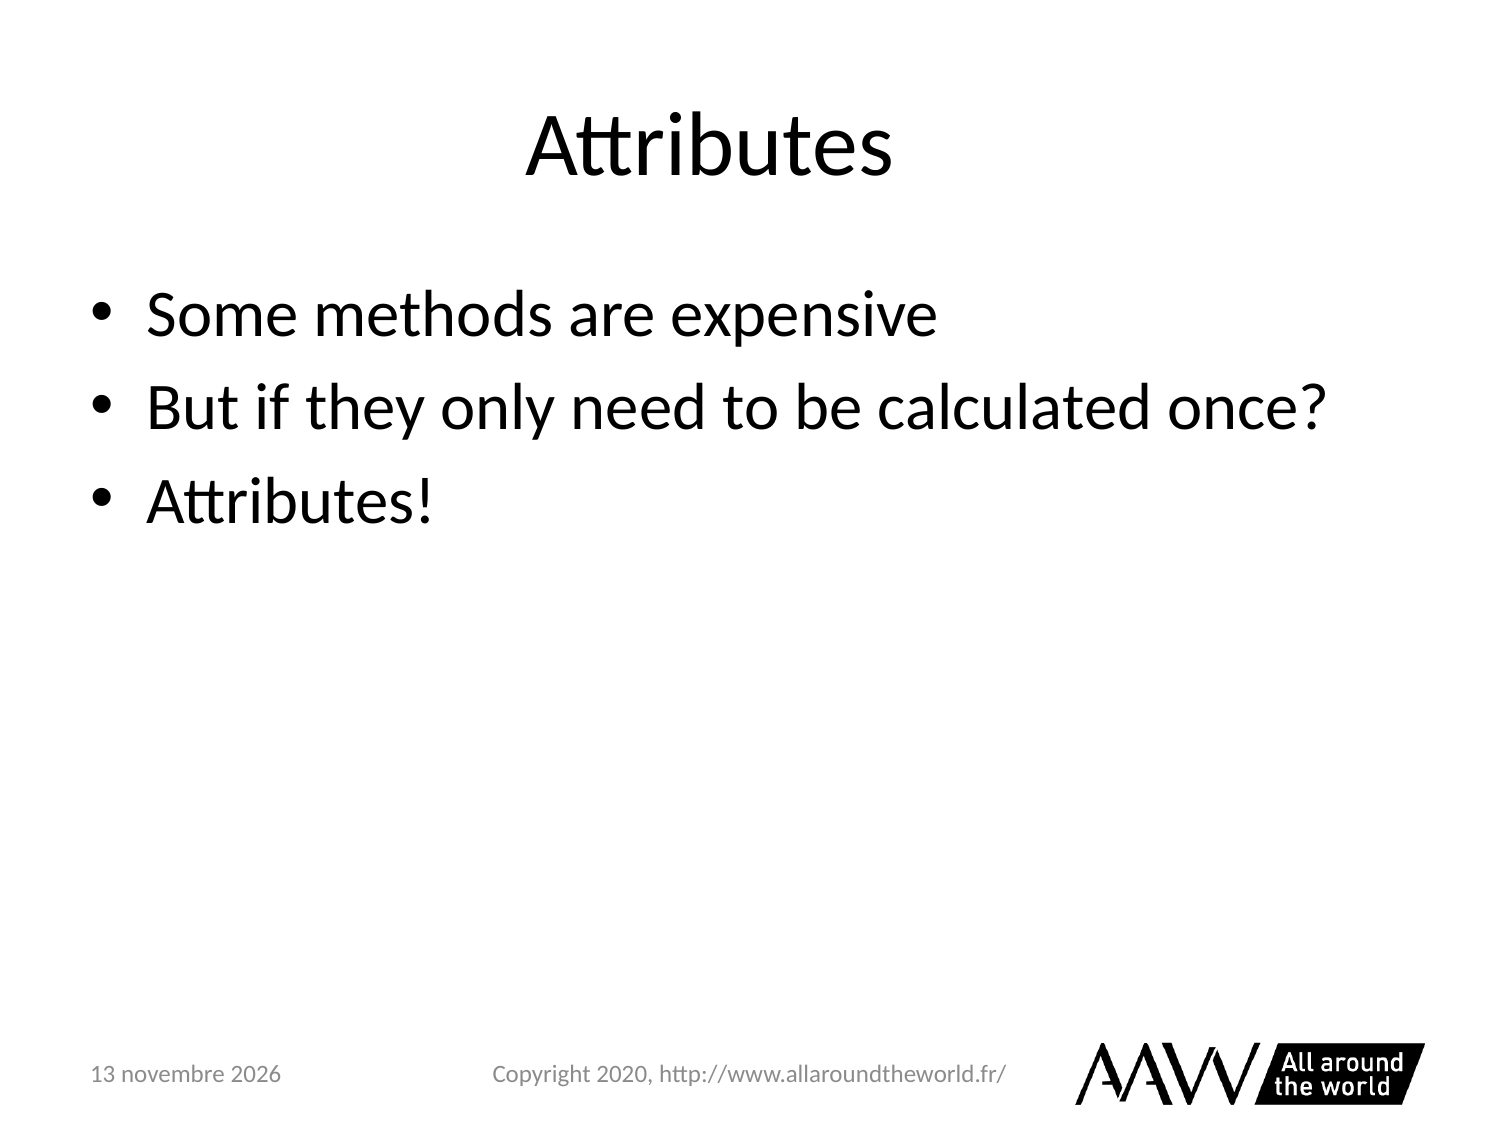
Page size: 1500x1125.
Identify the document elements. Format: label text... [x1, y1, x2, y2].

title Attributes [75, 45, 1425, 233]
picture [1074, 1042, 1425, 1105]
list Some methods are expensive But if they only need to be calculated once? Attributes! [75, 262, 1425, 1005]
slide_number 6 février 2021 [75, 1042, 425, 1103]
footer Copyright 2020, http://www.allaroundtheworld.fr/ [425, 1042, 1075, 1103]
